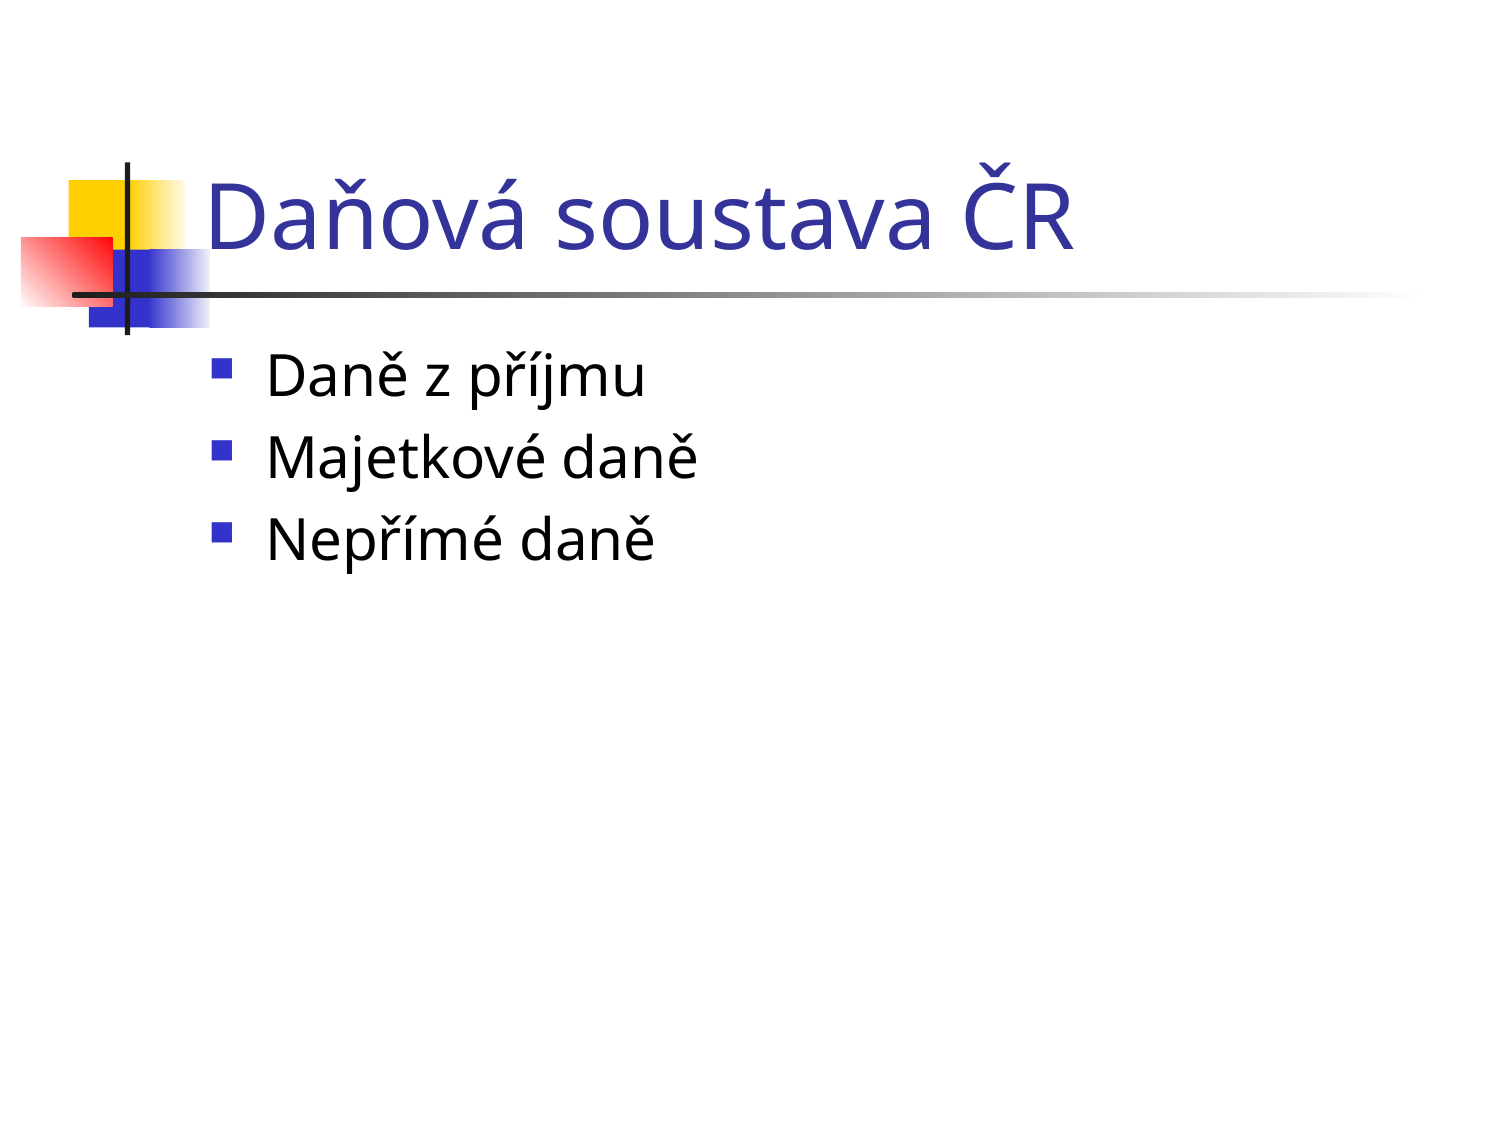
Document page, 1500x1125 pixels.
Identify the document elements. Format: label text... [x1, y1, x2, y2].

list Daně z příjmu Majetkové daně Nepřímé daně [193, 331, 1469, 1006]
title Daňová soustava ČR [188, 35, 1468, 275]
